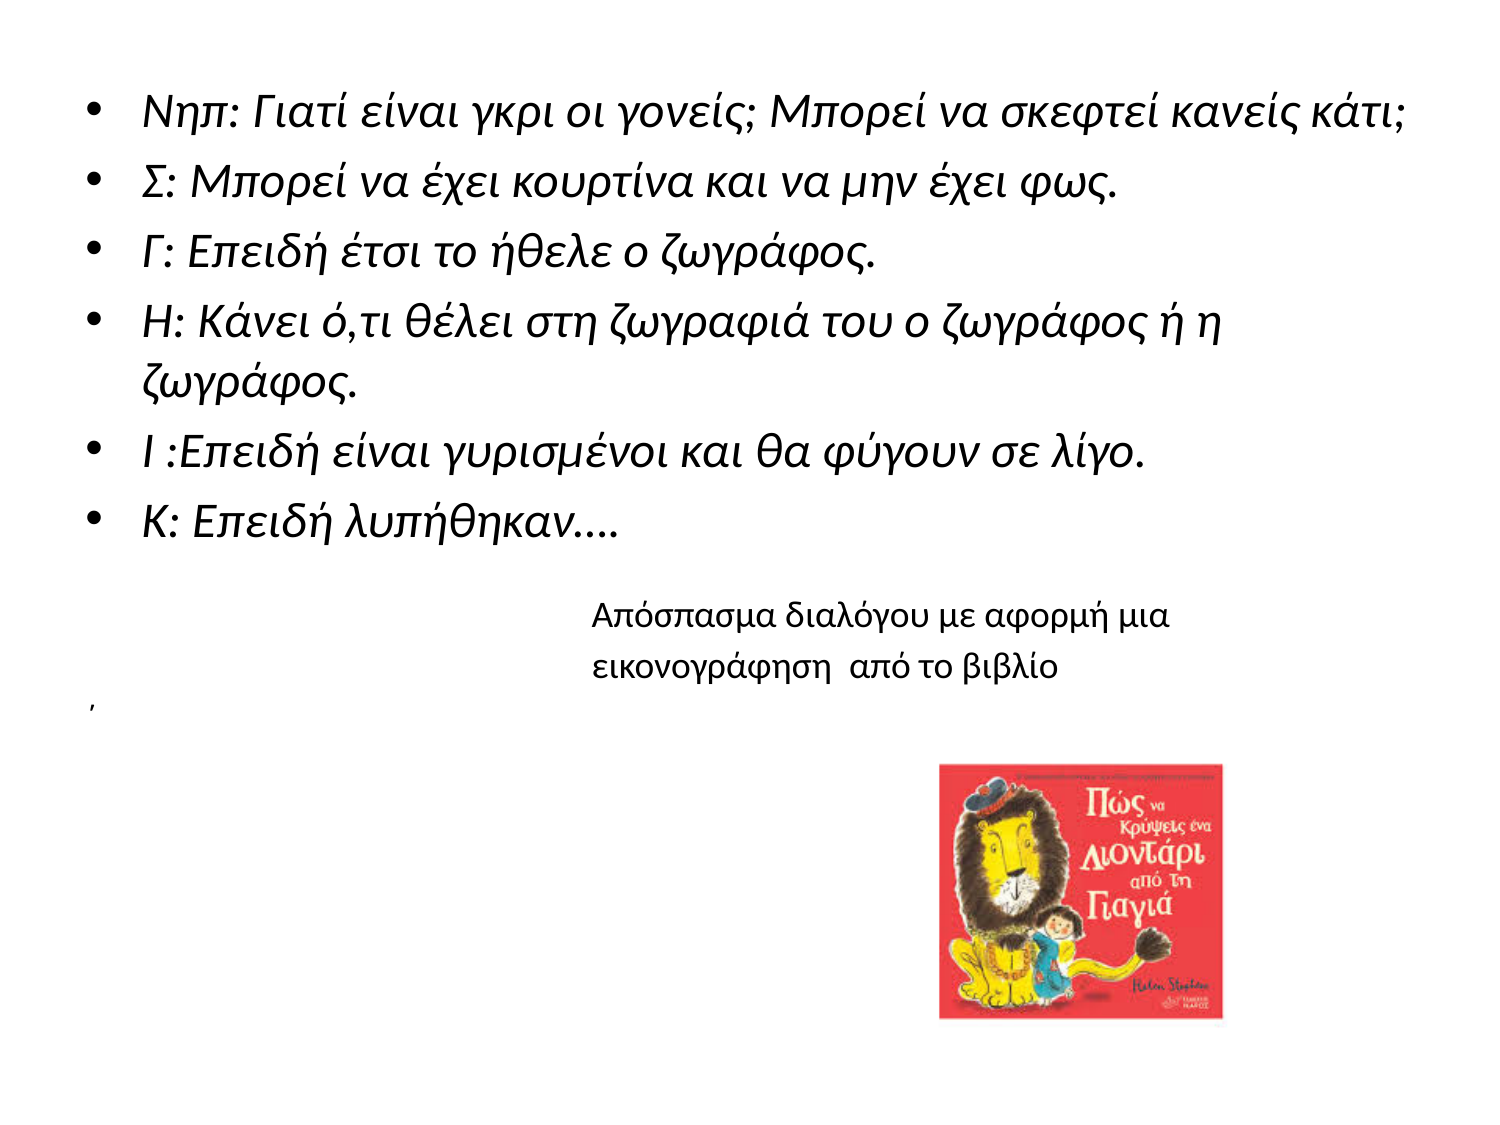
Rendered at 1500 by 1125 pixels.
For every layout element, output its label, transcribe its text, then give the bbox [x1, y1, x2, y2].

list Νηπ: Γιατί είναι γκρι οι γονείς; Μπορεί να σκεφτεί κανείς κάτι; Σ: Μπορεί να έχει κουρτίνα και να μην έχει φως. Γ: Επειδή έτσι το ήθελε ο ζωγράφος. Η: Κάνει ό,τι θέλει στη ζωγραφιά του ο ζωγράφος ή η ζωγράφος. Ι :Επειδή είναι γυρισμένοι και θα φύγουν σε λίγο. Κ: Επειδή λυπήθηκαν…. Απόσπασμα διαλόγου με αφορμή μια εικονογράφηση από το βιβλίο ΄ [70, 70, 1425, 986]
picture [902, 714, 1255, 1067]
